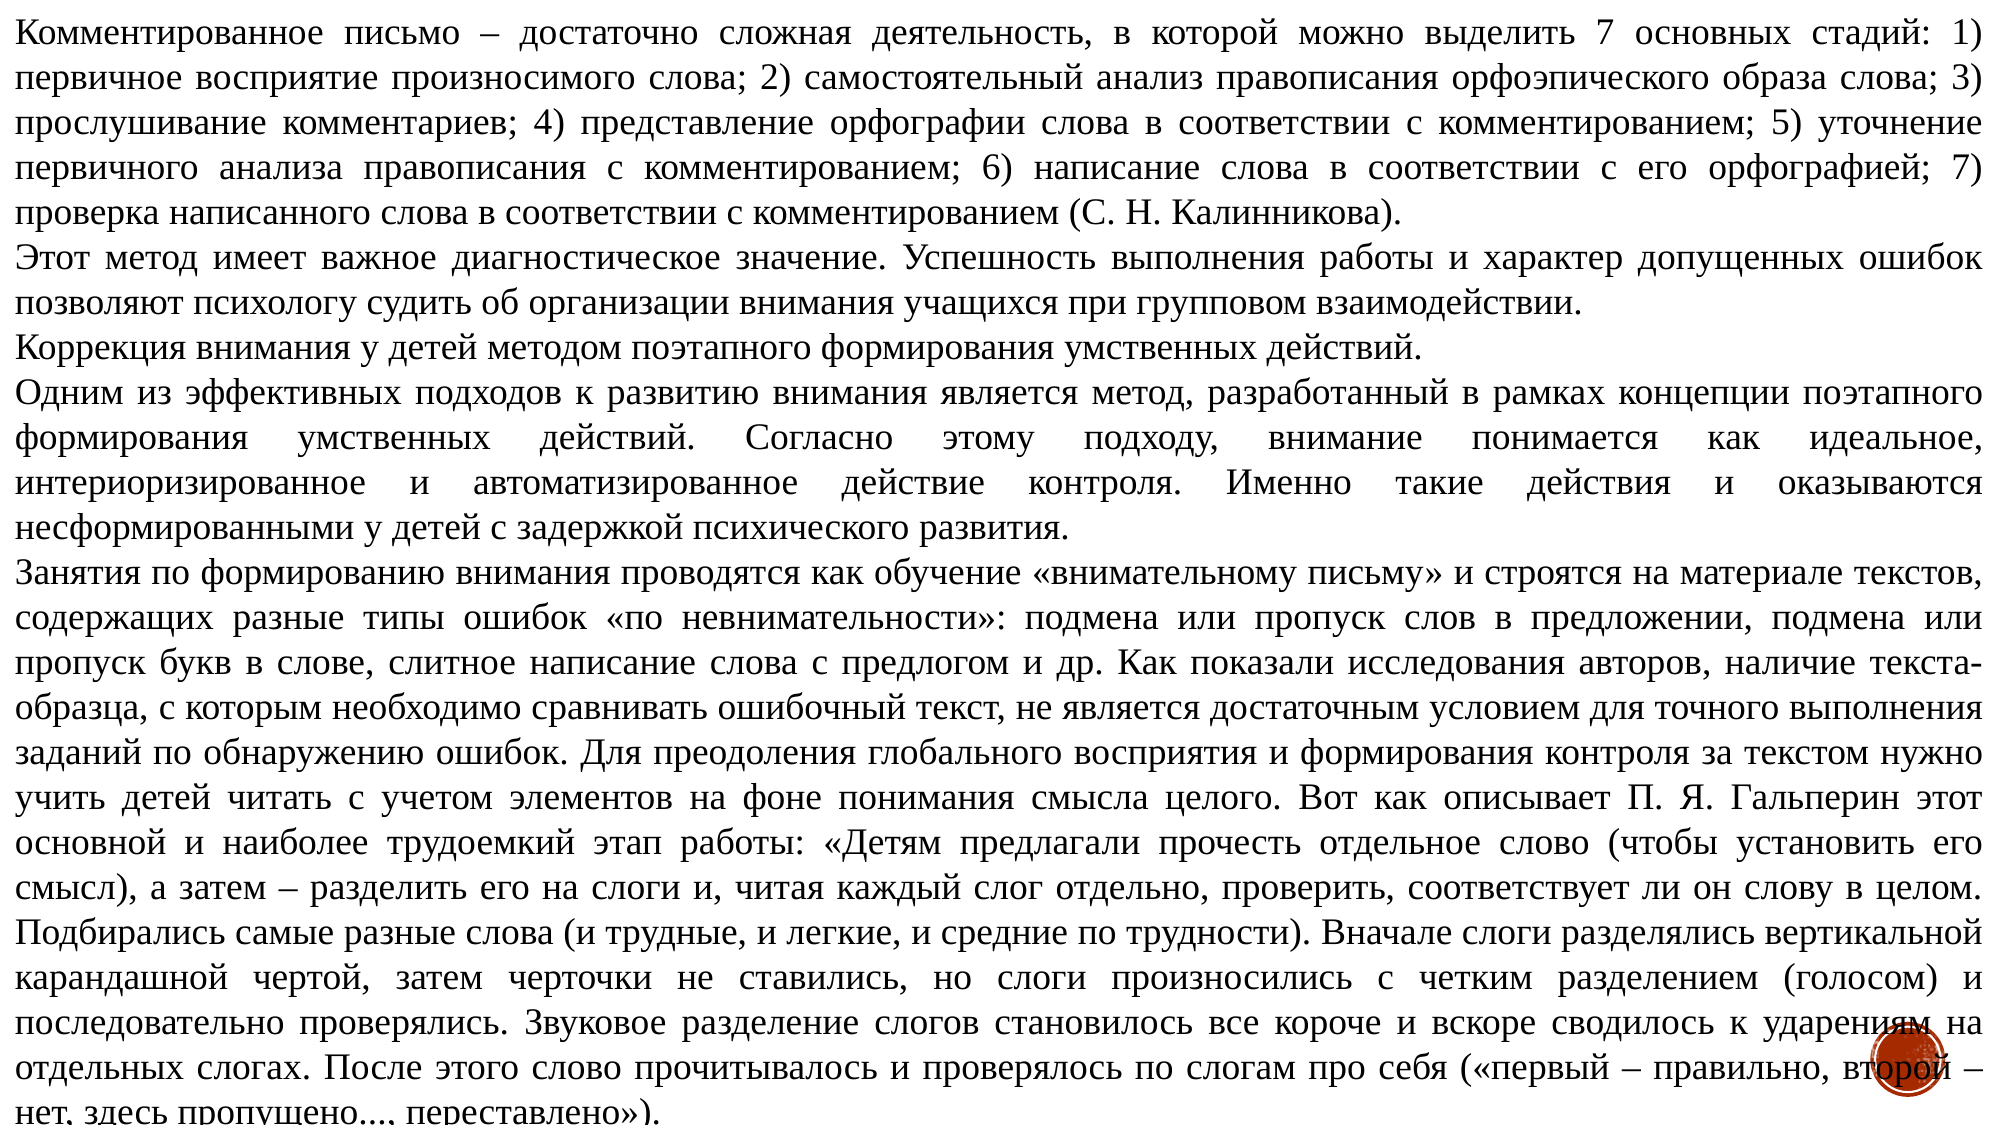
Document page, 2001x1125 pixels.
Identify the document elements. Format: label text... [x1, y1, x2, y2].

text_box Комментированное письмо – достаточно сложная деятельность, в которой можно выделить 7 основных стадий: 1) первичное восприятие произносимого слова; 2) самостоятельный анализ правописания орфоэпического образа слова; 3) прослушивание комментариев; 4) представление орфографии слова в соответствии с комментированием; 5) уточнение первичного анализа правописания с комментированием; 6) написание слова в соответствии с его орфографией; 7) проверка написанного слова в соответствии с комментированием (С. Н. Калинникова). Этот метод имеет важное диагностическое значение. Успешность выполнения работы и характер допущенных ошибок позволяют психологу судить об организации внимания учащихся при групповом взаимодействии. Коррекция внимания у детей методом поэтапного формирования умственных действий. Одним из эффективных подходов к развитию внимания является метод, разработанный в рамках концепции поэтапного формирования умственных действий. Согласно этому подходу, внимание понимается как идеальное, интериоризированное и автоматизированное действие контроля. Именно такие действия и оказываются несформированными у детей с задержкой психического развития. Занятия по формированию внимания проводятся как обучение «внимательному письму» и строятся на материале текстов, содержащих разные типы ошибок «по невнимательности»: подмена или пропуск слов в предложении, подмена или пропуск букв в слове, слитное написание слова с предлогом и др. Как показали исследования авторов, наличие текста-образца, с которым необходимо сравнивать ошибочный текст, не является достаточным условием для точного выполнения заданий по обнаружению ошибок. Для преодоления глобального восприятия и формирования контроля за текстом нужно учить детей читать с учетом элементов на фоне понимания смысла целого. Вот как описывает П. Я. Гальперин этот основной и наиболее трудоемкий этап работы: «Детям предлагали прочесть отдельное слово (чтобы установить его смысл), а затем – разделить его на слоги и, читая каждый слог отдельно, проверить, соответствует ли он слову в целом. Подбирались самые разные слова (и трудные, и легкие, и средние по трудности). Вначале слоги разделялись вертикальной карандашной чертой, затем черточки не ставились, но слоги произносились с четким разделением (голосом) и последовательно проверялись. Звуковое разделение слогов становилось все короче и вскоре сводилось к ударениям на отдельных слогах. После этого слово прочитывалось и проверялось по слогам про себя («первый – правильно, второй – нет, здесь пропущено..., переставлено»). [0, 0, 2000, 1125]
